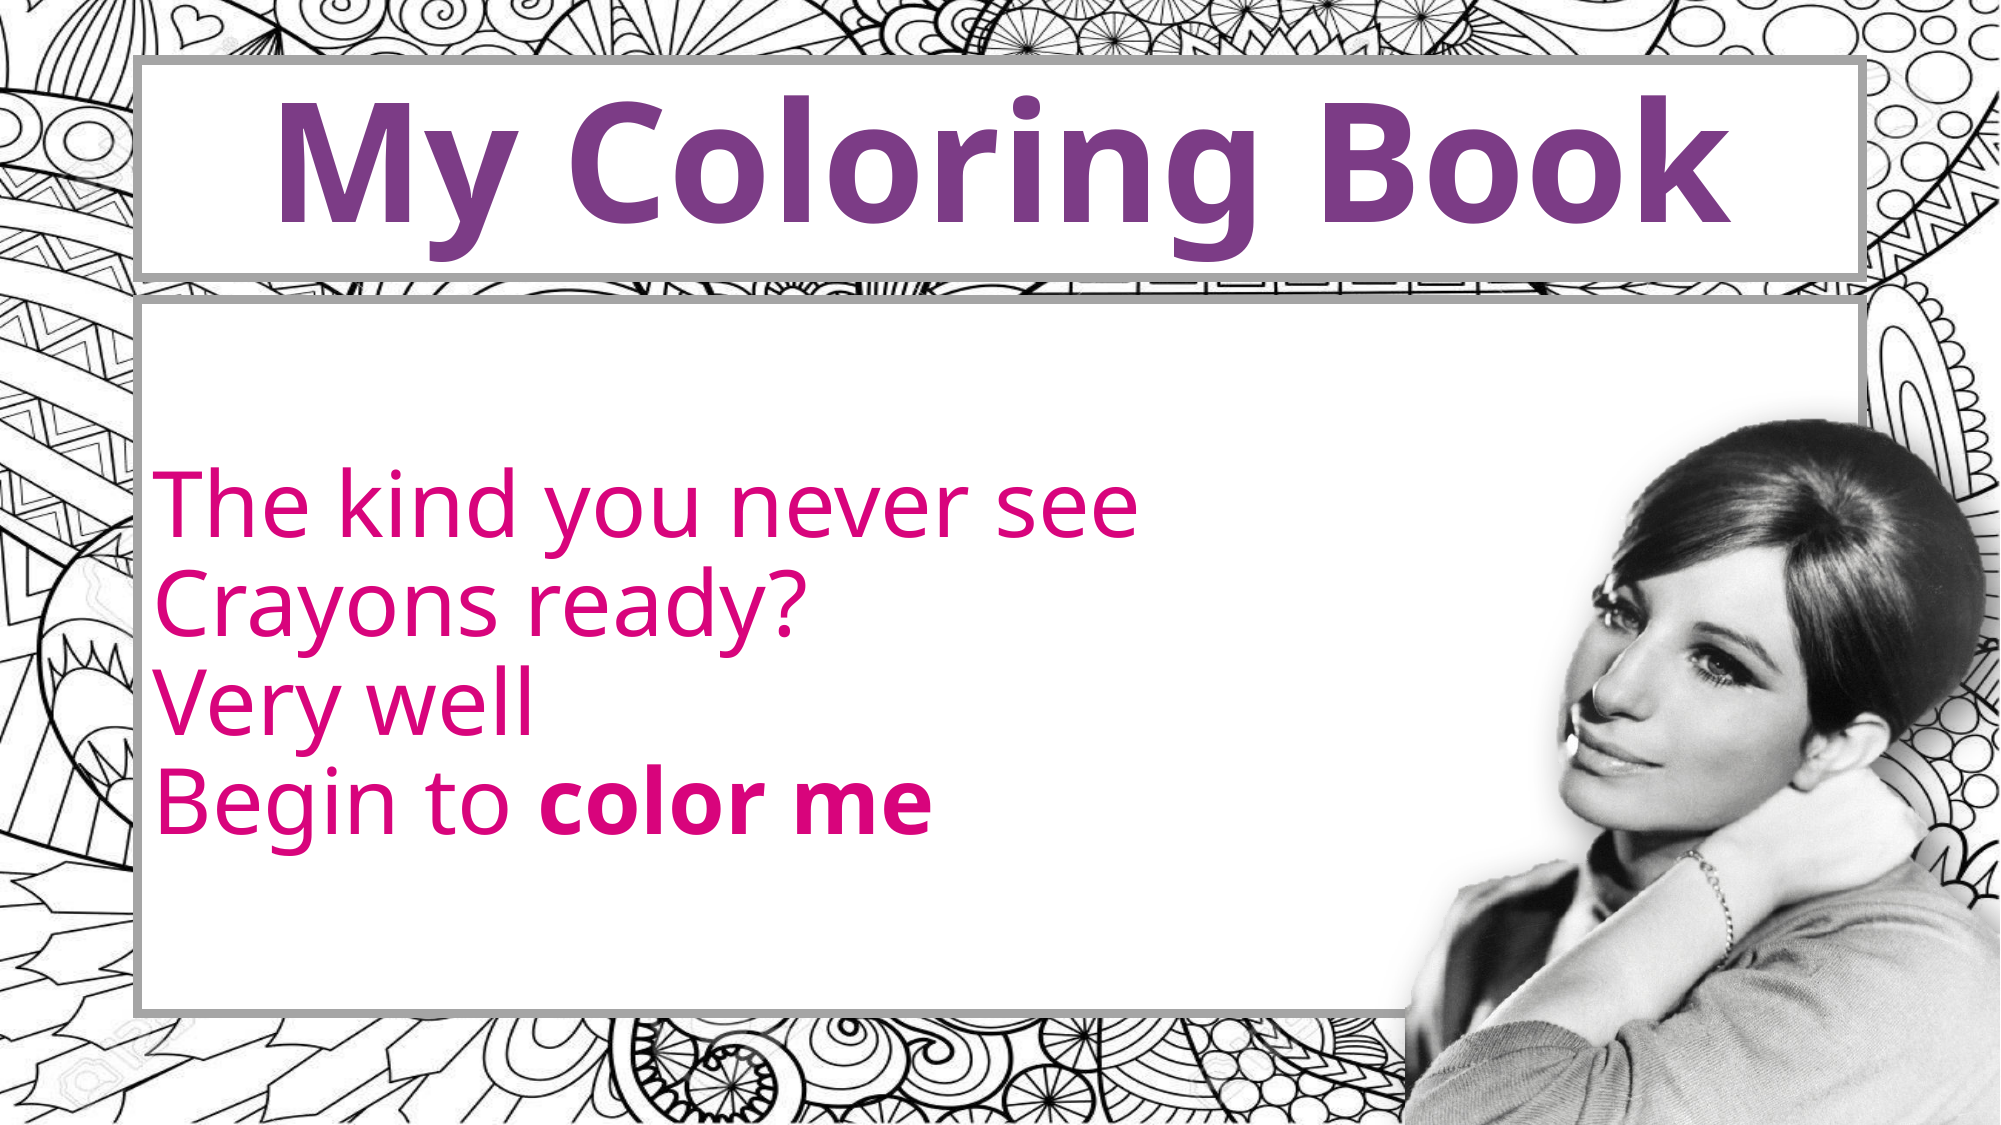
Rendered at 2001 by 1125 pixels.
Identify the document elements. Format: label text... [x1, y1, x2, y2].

picture [0, 0, 2001, 1125]
title My Coloring Book [136, 59, 1863, 278]
list The kind you never see Crayons ready? Very well Begin to color me [136, 298, 1863, 1014]
